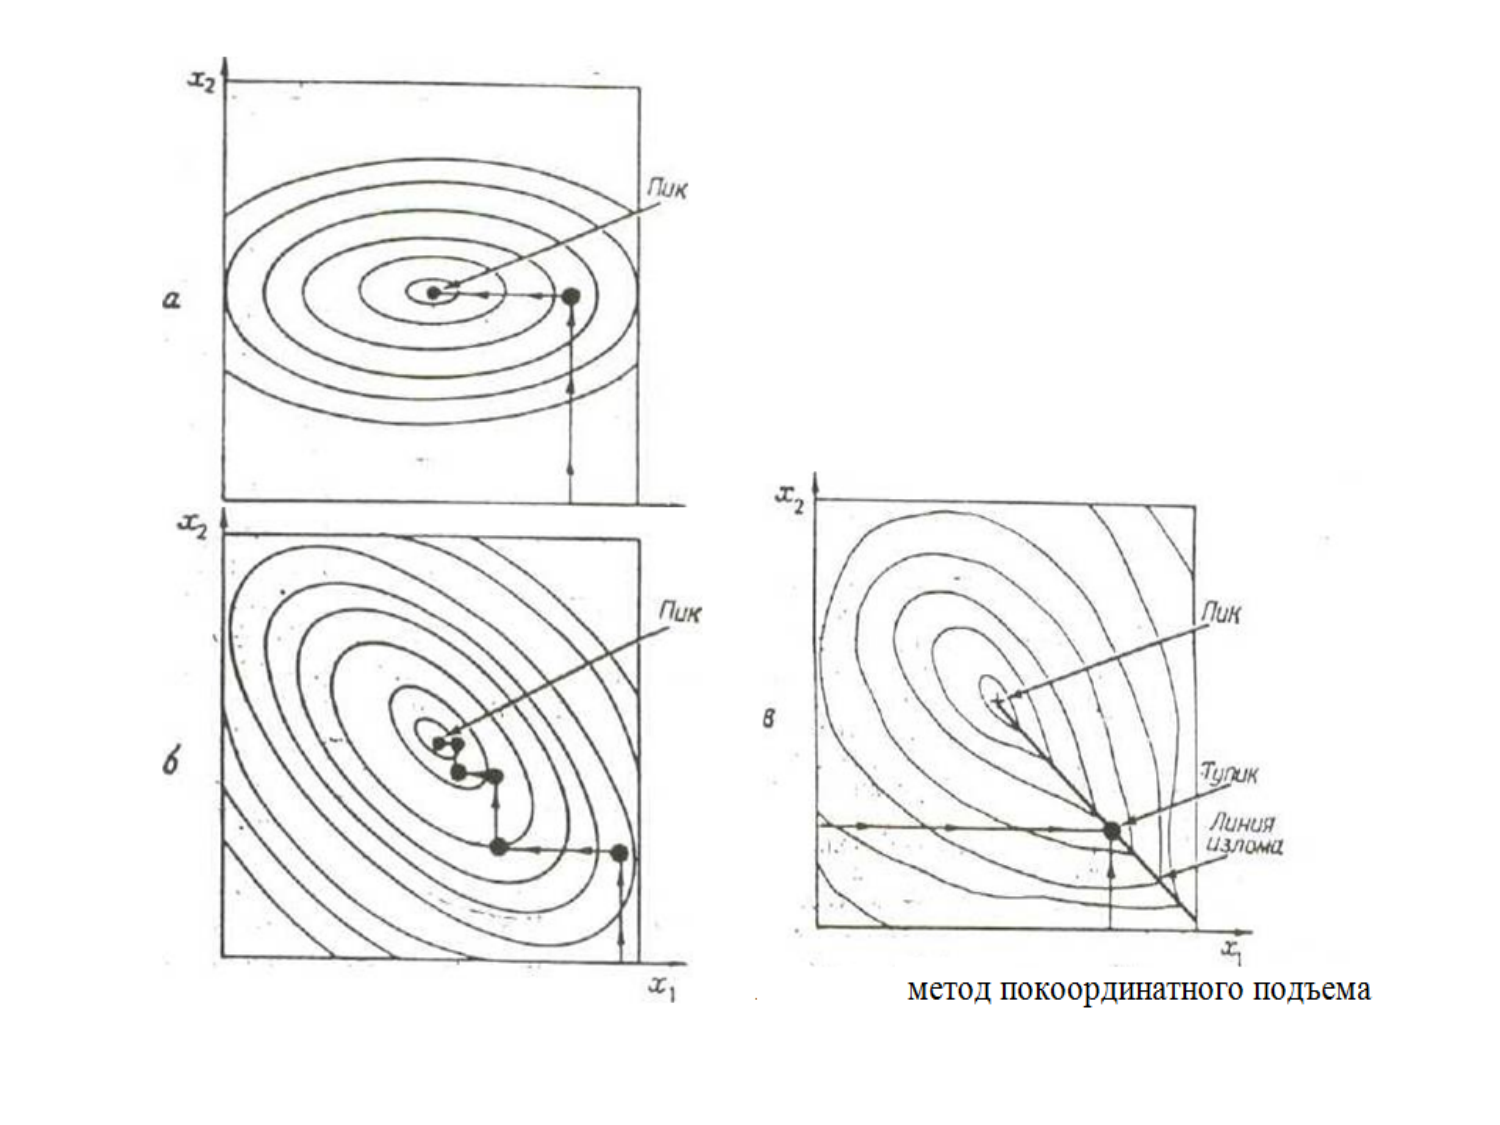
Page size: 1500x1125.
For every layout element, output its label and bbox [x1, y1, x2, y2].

picture [749, 459, 1384, 1015]
picture [147, 54, 715, 1015]
